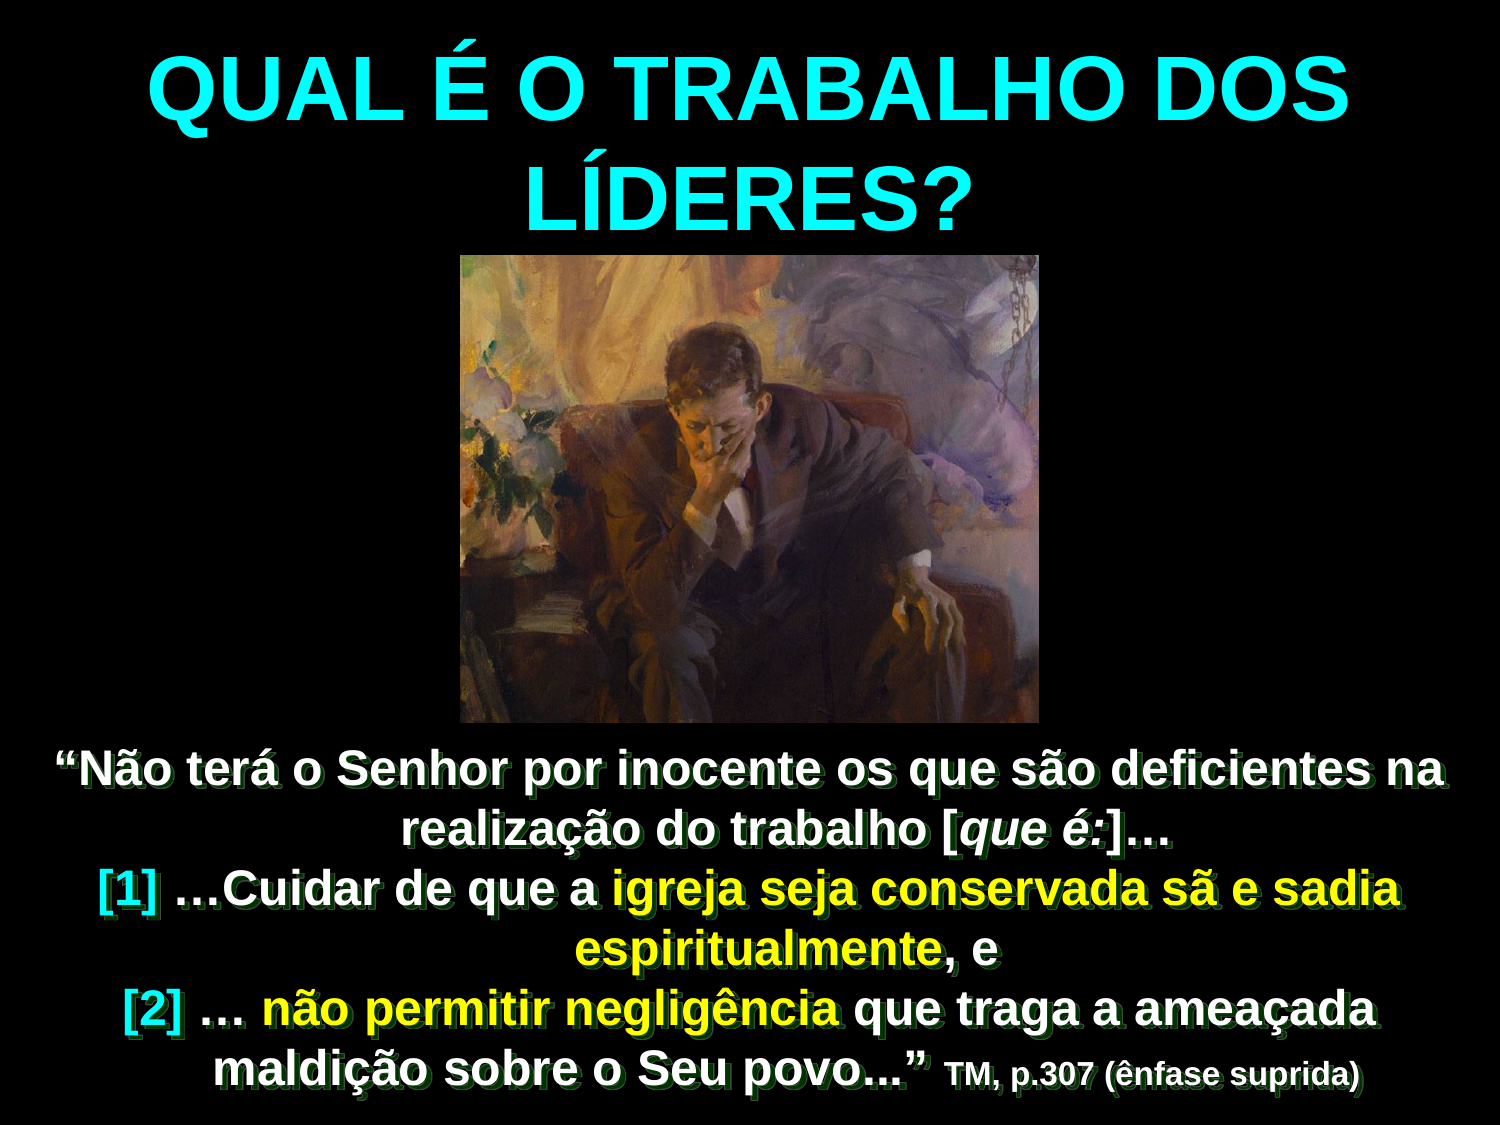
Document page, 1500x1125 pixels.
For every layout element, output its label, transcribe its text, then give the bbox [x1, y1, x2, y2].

text_box QUAL É O TRABALHO DOS LÍDERES? [112, 19, 1388, 256]
picture [460, 255, 1039, 723]
text_box “Não terá o Senhor por inocente os que são deficientes na realização do trabalho [que é:]… [1] …Cuidar de que a igreja seja conservada sã e sadia espiritualmente, e [2] … não permitir negligência que traga a ameaçada maldição sobre o Seu povo...” TM, p.307 (ênfase suprida) [0, 727, 1483, 1103]
